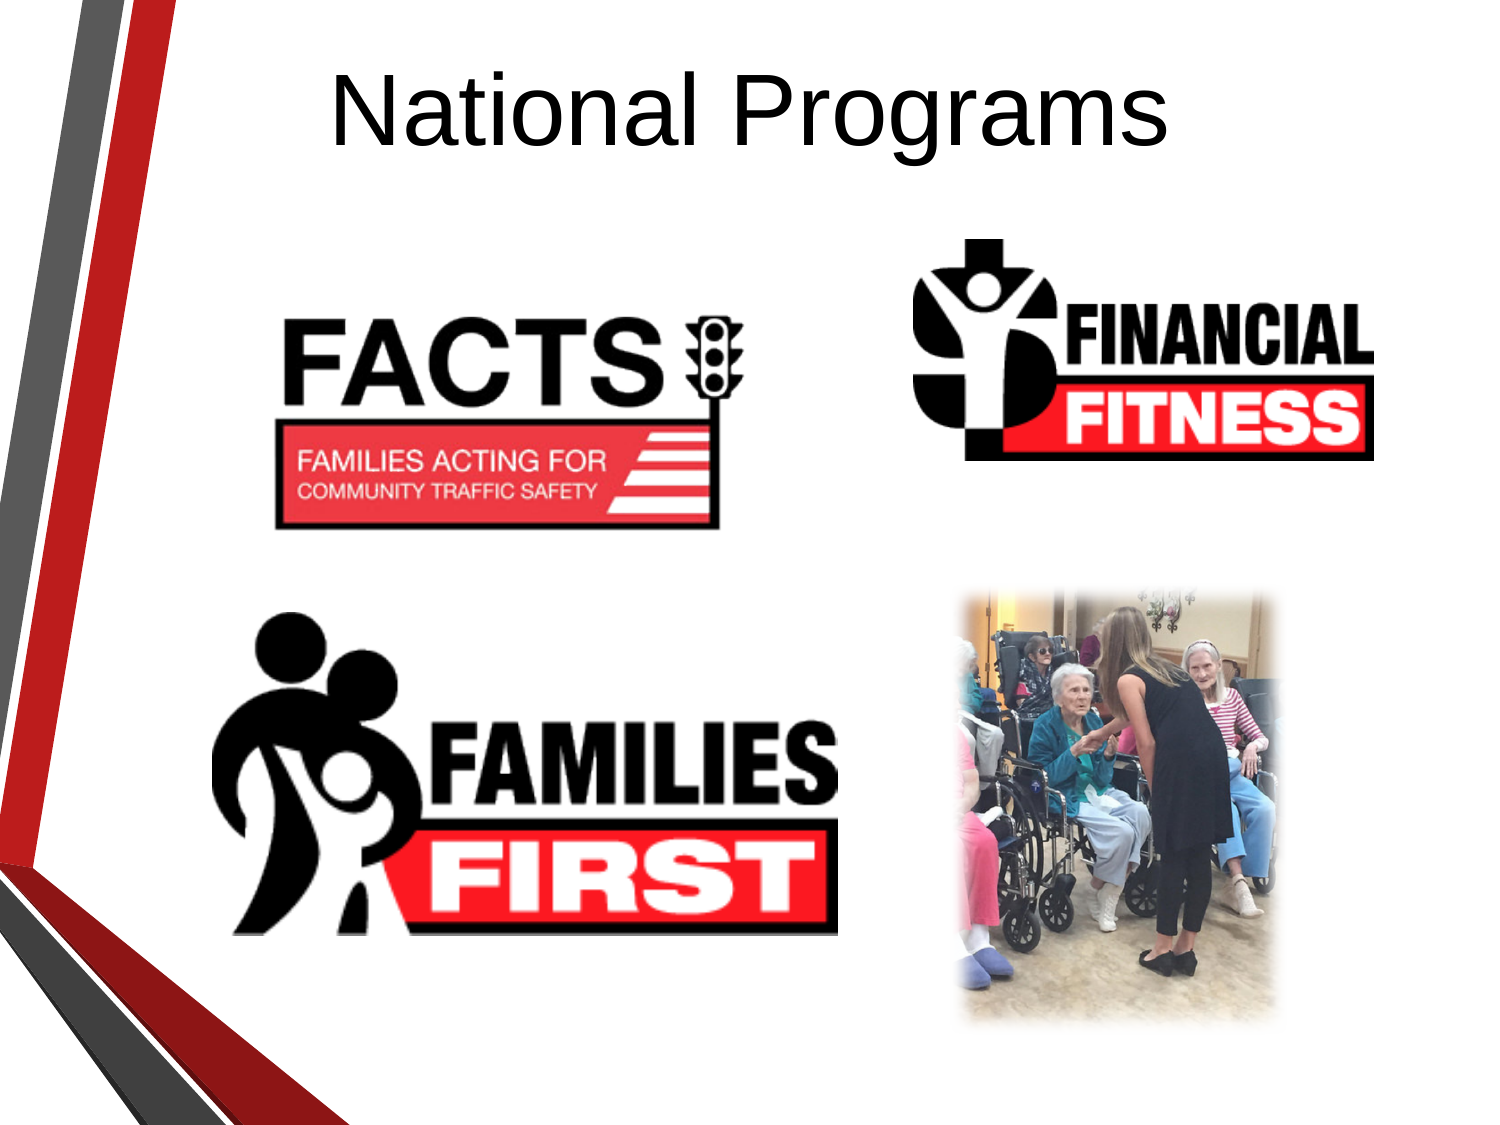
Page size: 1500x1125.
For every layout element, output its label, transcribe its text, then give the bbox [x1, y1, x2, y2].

title National Programs [0, 36, 1500, 174]
picture [913, 238, 1374, 462]
picture [949, 583, 1289, 1035]
picture [253, 299, 751, 549]
picture [212, 612, 838, 936]
